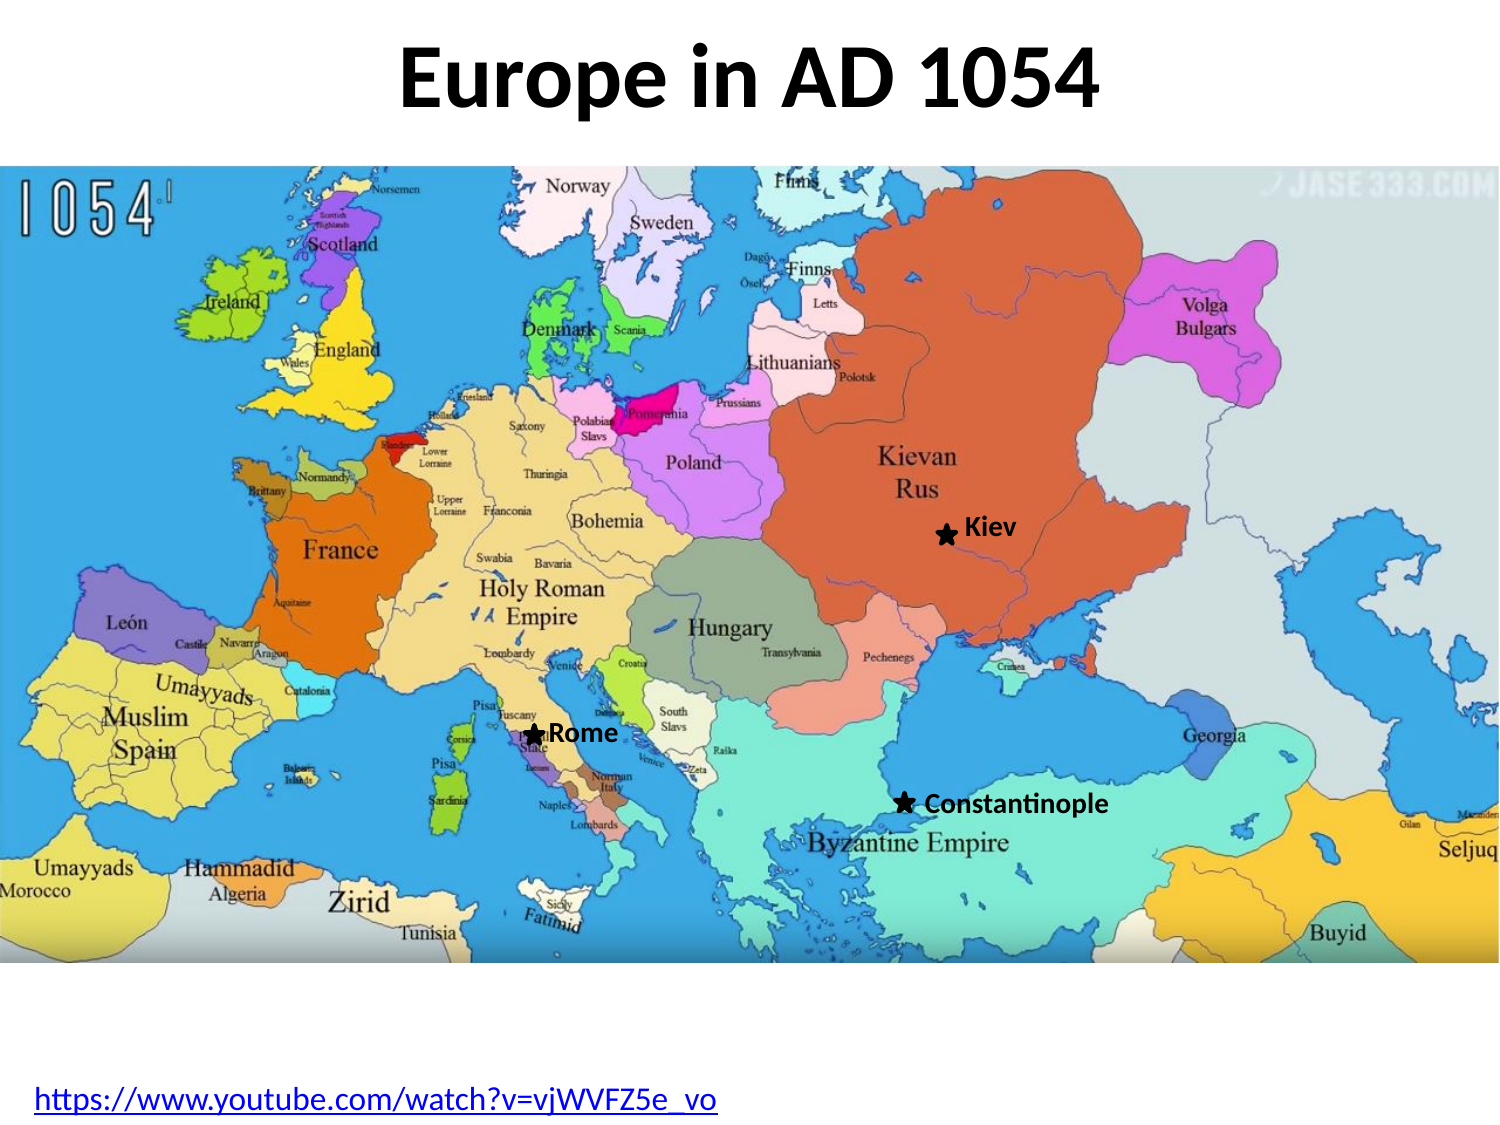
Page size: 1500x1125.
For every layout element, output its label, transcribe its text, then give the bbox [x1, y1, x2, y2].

text_box https://www.youtube.com/watch?v=vjWVFZ5e_vo [19, 1069, 1482, 1125]
title Europe in AD 1054 [75, 3, 1426, 138]
picture [0, 165, 1500, 963]
